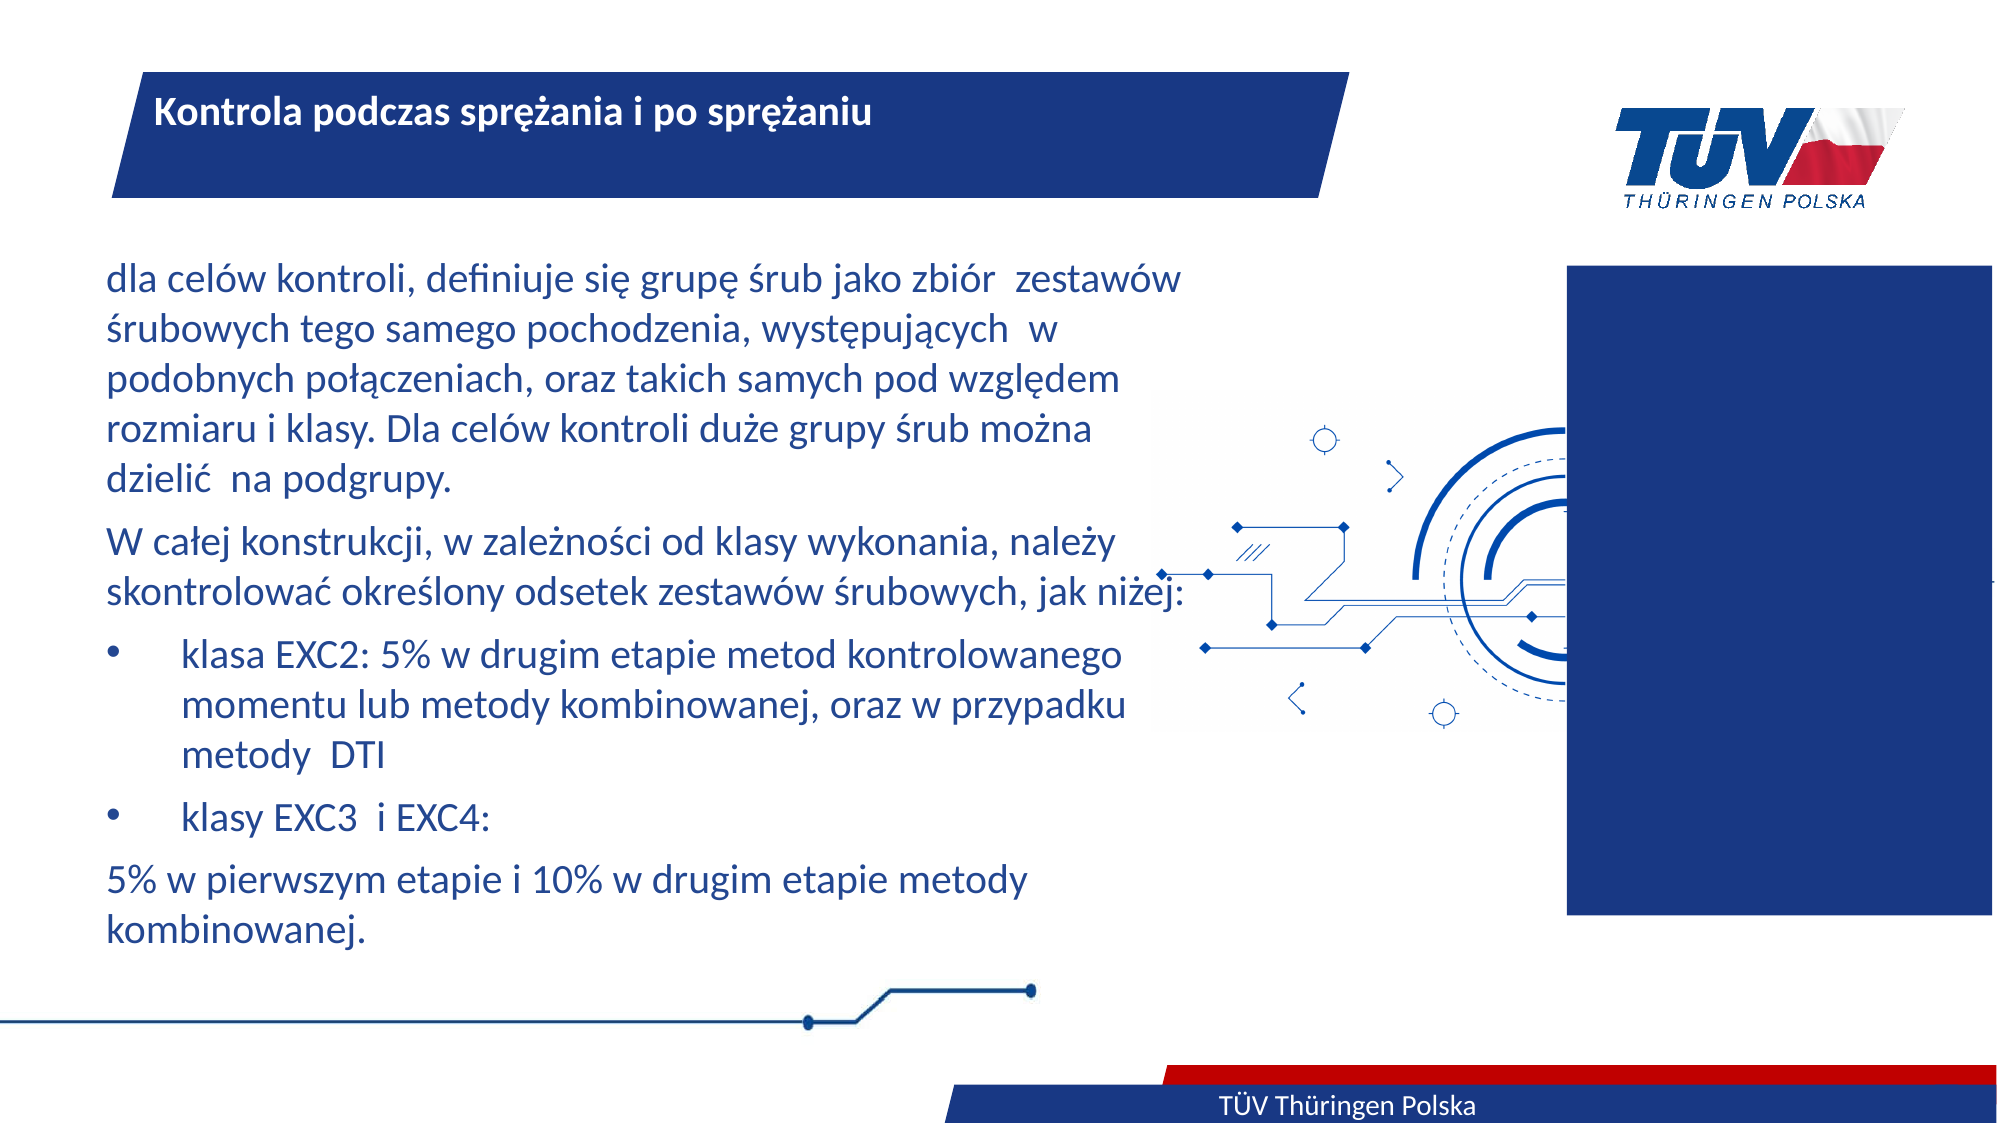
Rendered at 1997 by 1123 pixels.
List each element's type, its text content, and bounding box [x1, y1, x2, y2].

list Kontrola podczas sprężania i po sprężaniu [134, 73, 1318, 197]
picture [1151, 389, 1690, 733]
text_box [1565, 264, 1994, 917]
picture [0, 951, 1058, 1056]
picture [1612, 104, 1911, 212]
list dla celów kontroli, definiuje się grupę śrub jako zbiór zestawów śrubowych tego samego pochodzenia, występujących w podobnych połączeniach, oraz takich samych pod względem rozmiaru i klasy. Dla celów kontroli duże grupy śrub można dzielić na podgrupy. W całej konstrukcji, w zależności od klasy wykonania, należy skontrolować określony odsetek zestawów śrubowych, jak niżej: klasa EXC2: 5% w drugim etapie metod kontrolowanego momentu lub metody kombinowanej, oraz w przypadku metody DTI klasy EXC3 i EXC4: 5% w pierwszym etapie i 10% w drugim etapie metody kombinowanej. [86, 240, 1211, 1004]
